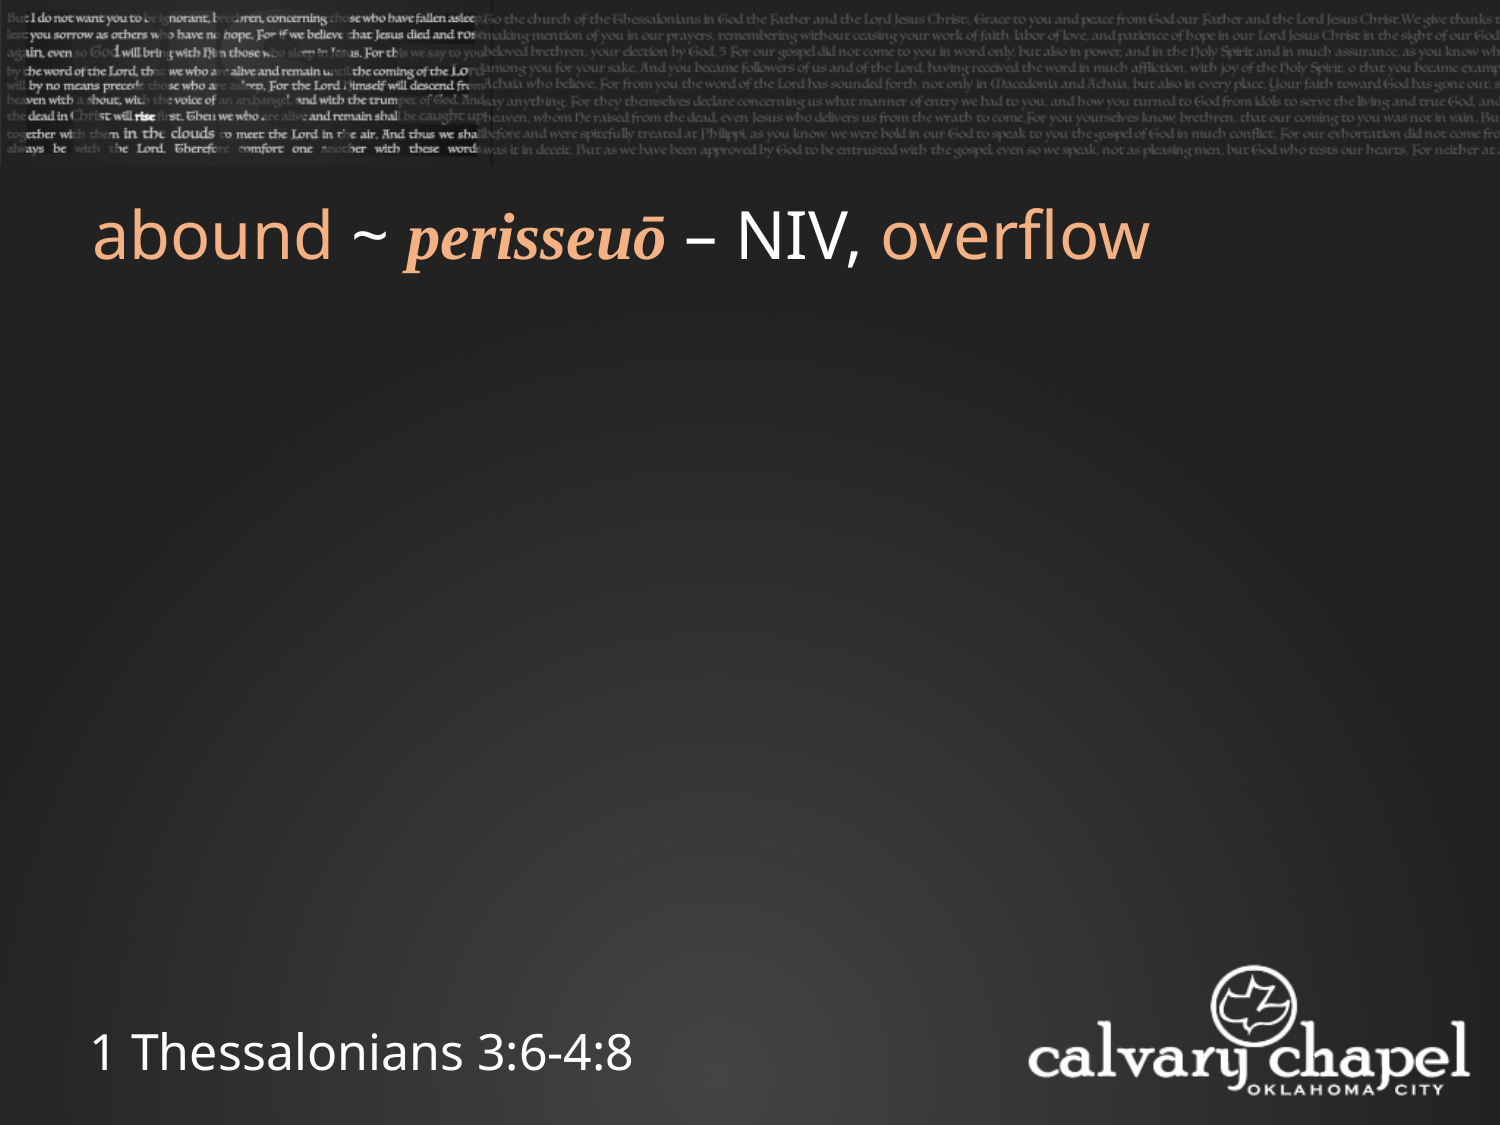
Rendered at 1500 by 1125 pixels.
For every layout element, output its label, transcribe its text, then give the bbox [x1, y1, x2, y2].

picture [0, 0, 1500, 1125]
text_box 1 Thessalonians 3:6-4:8 [75, 1013, 996, 1088]
text_box abound ~ perisseuō – NIV, overflow [77, 185, 1430, 281]
